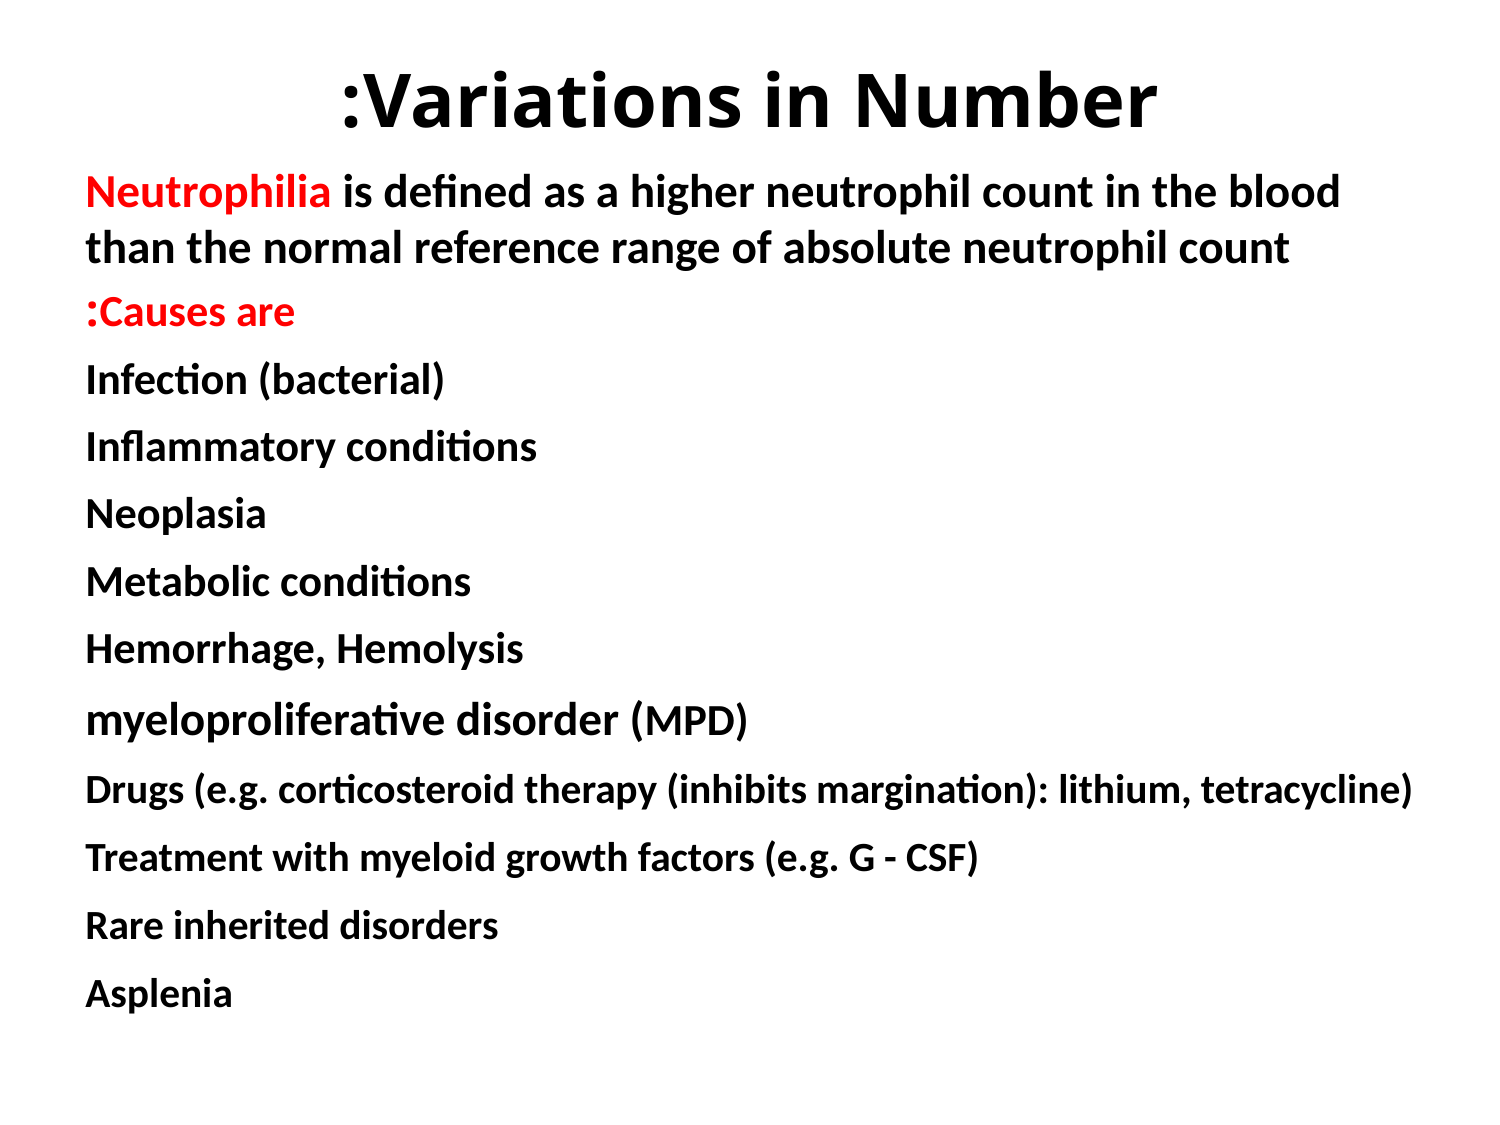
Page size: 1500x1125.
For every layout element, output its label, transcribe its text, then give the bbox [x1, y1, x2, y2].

title Variations in Number: [75, 45, 1425, 150]
list Neutrophilia is defined as a higher neutrophil count in the blood than the normal reference range of absolute neutrophil count Causes are: Infection (bacterial) Inflammatory conditions Neoplasia Metabolic conditions Hemorrhage, Hemolysis myeloproliferative disorder (MPD) Drugs (e.g. corticosteroid therapy (inhibits margination): lithium, tetracycline) Treatment with myeloid growth factors (e.g. G - CSF) Rare inherited disorders Asplenia [70, 152, 1430, 1090]
